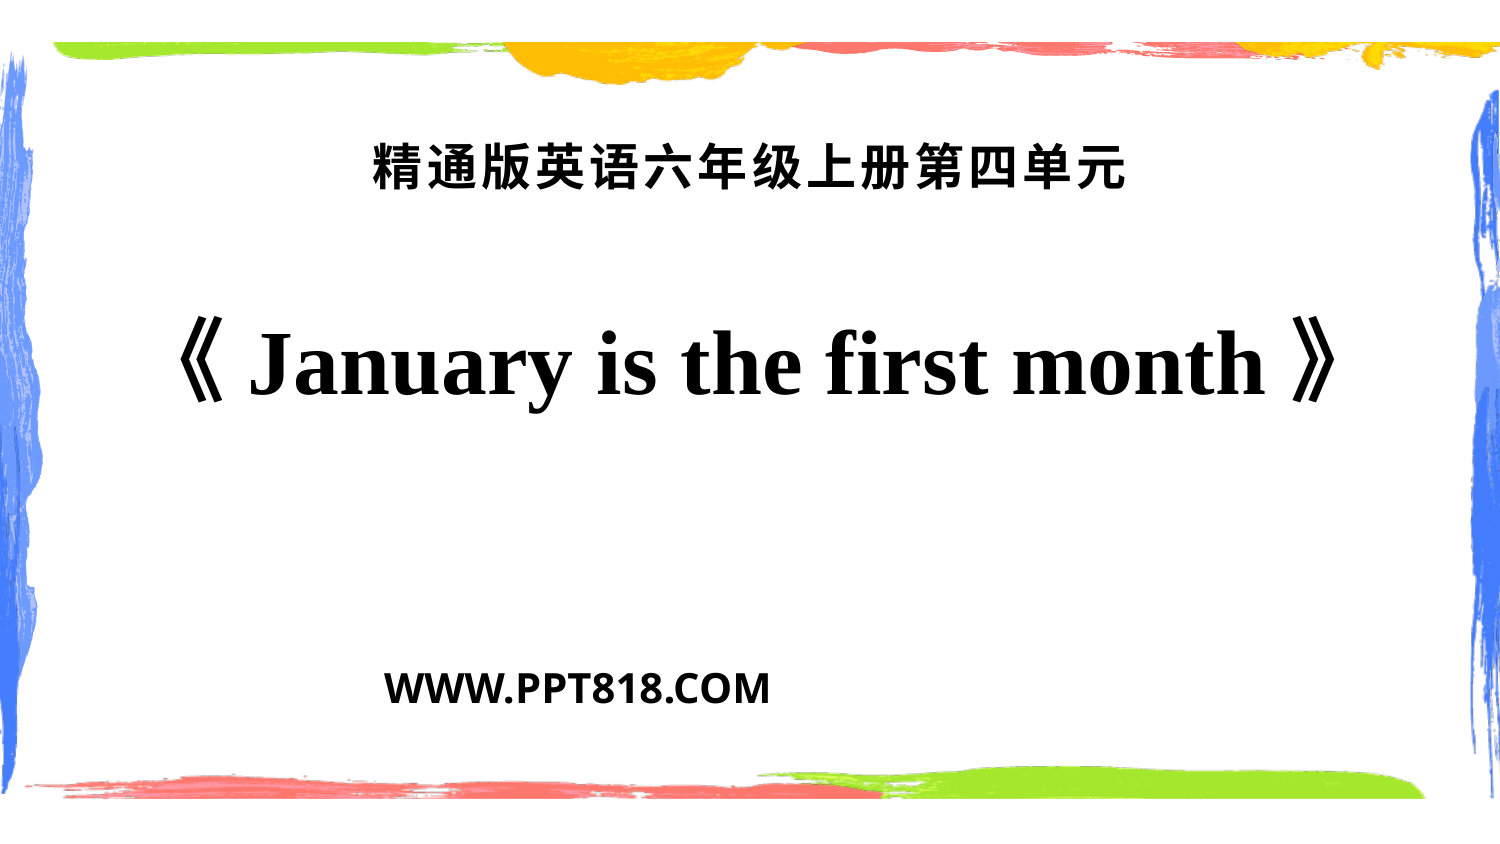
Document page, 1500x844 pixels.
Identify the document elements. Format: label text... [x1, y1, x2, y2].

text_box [0, 45, 43, 794]
text_box WWW.PPT818.COM [369, 649, 899, 720]
text_box 《January is the first month》 [91, 319, 1425, 410]
text_box 精通版英语六年级上册第四单元 [43, 140, 1470, 191]
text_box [45, 42, 1500, 85]
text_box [24, 765, 1437, 799]
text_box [1470, 89, 1500, 799]
